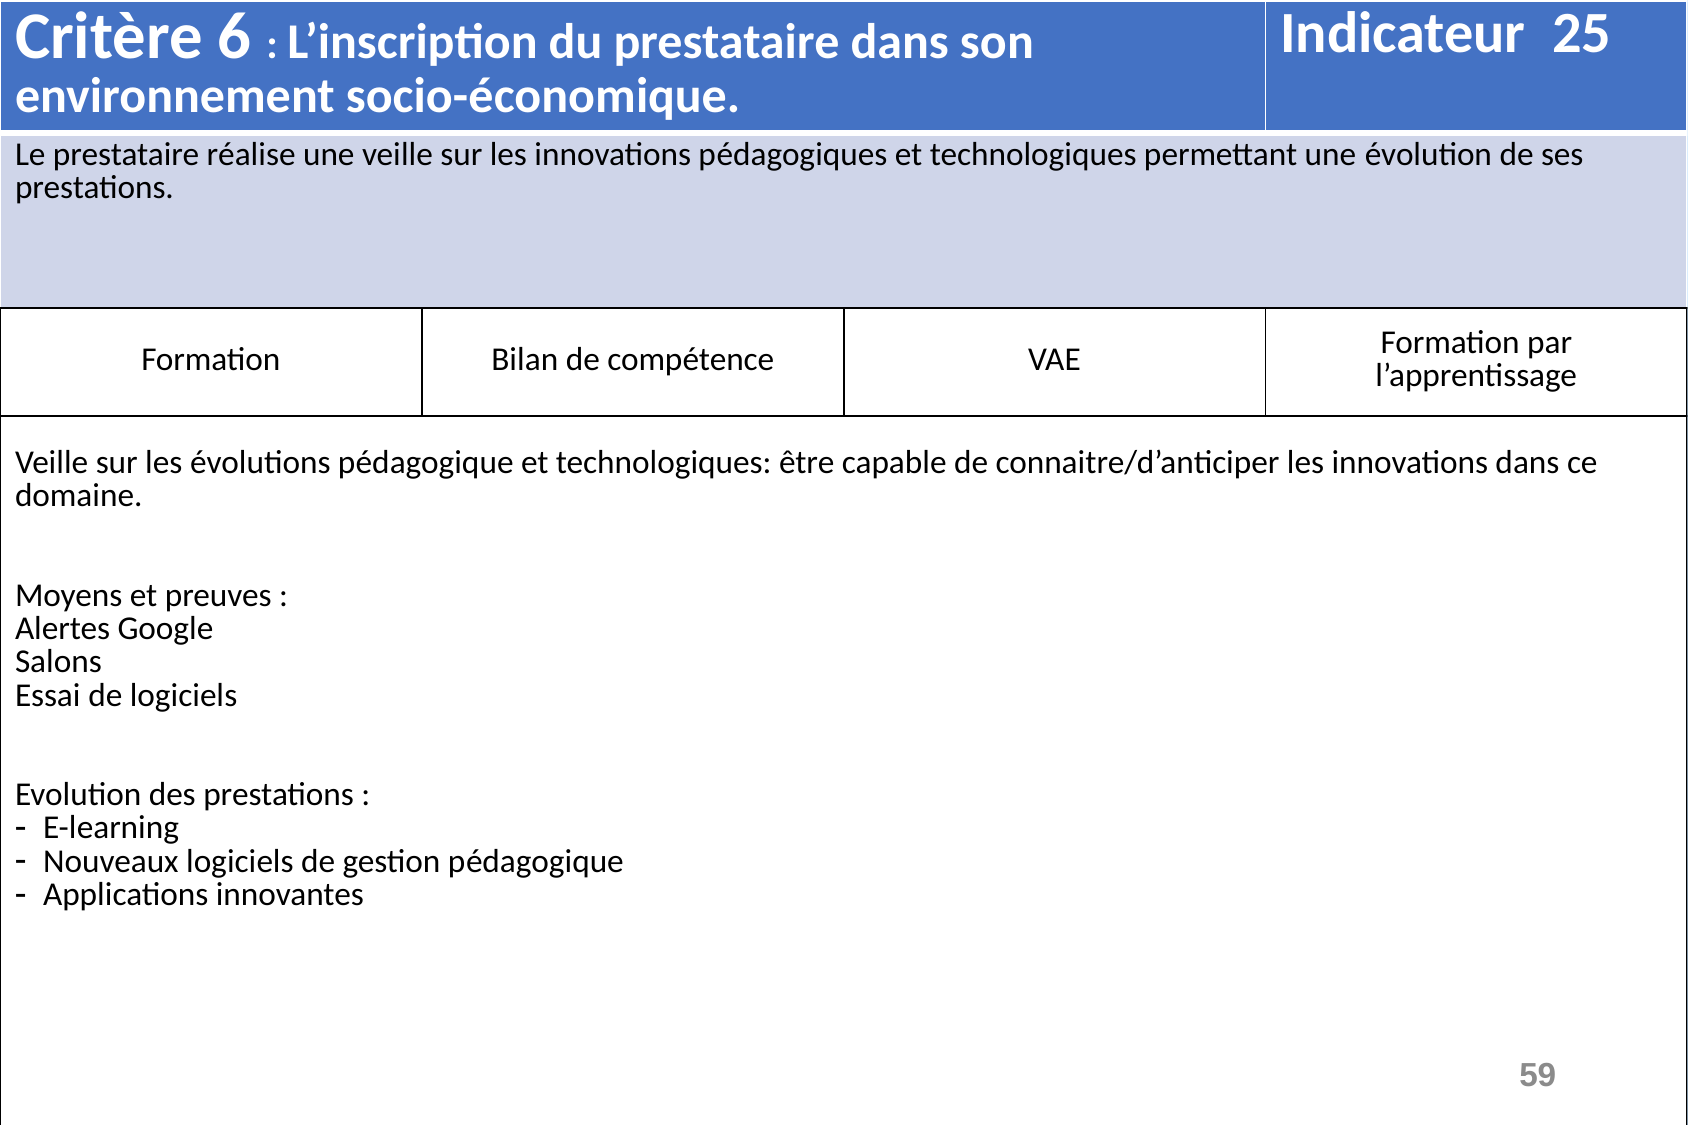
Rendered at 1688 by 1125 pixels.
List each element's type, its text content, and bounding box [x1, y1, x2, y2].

table_cell VAE [845, 309, 1265, 415]
slide_number 59 [1191, 1042, 1572, 1103]
table_cell Bilan de compétence [423, 309, 843, 415]
table_cell Formation [1, 309, 421, 415]
table_header Indicateur 25 [1266, 2, 1686, 130]
table_cell Formation par l’apprentissage [1266, 309, 1686, 415]
table_header Critère 6 : L’inscription du prestataire dans son environnement socio-économique. [1, 2, 1265, 130]
table_cell Veille sur les évolutions pédagogique et technologiques: être capable de connaitre/d’anticiper les innovations dans ce domaine. Moyens et preuves : Alertes Google Salons Essai de logiciels Evolution des prestations : E-learning Nouveaux logiciels de gestion pédagogique Applications innovantes [1, 417, 1686, 1125]
table_cell Le prestataire réalise une veille sur les innovations pédagogiques et technologiques permettant une évolution de ses prestations. [1, 136, 1686, 307]
